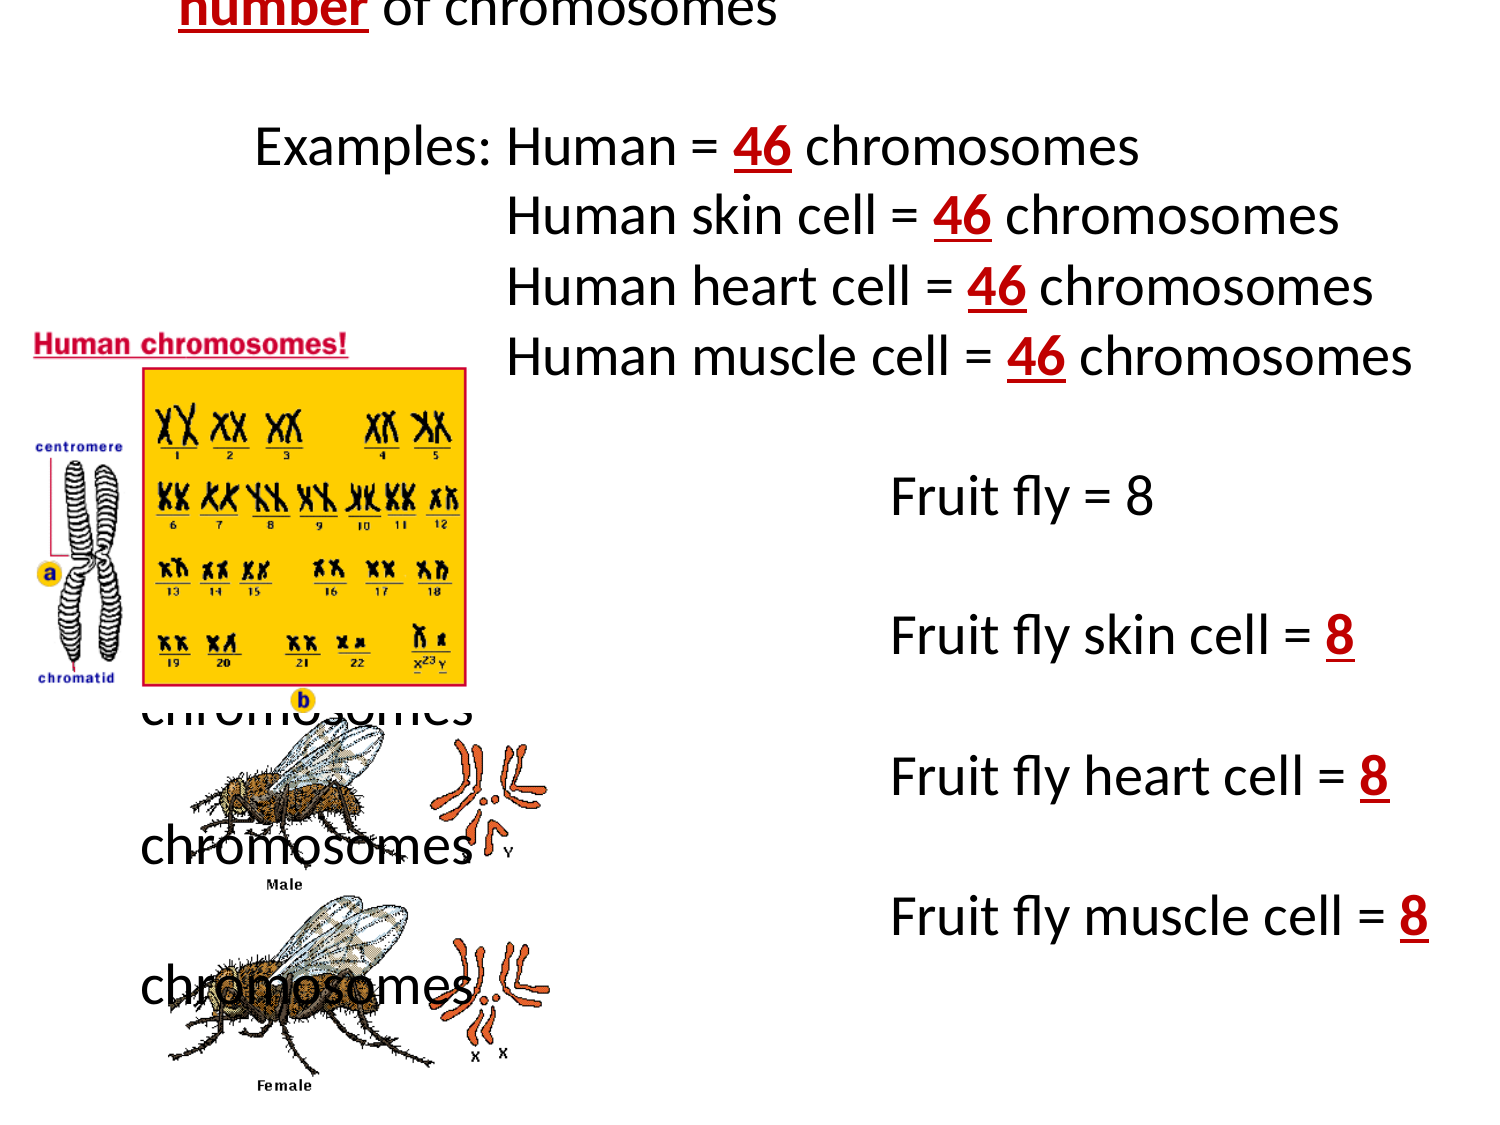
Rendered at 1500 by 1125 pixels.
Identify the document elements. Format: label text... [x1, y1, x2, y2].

text_box All (body) cells in an organism have the same kind and number of chromosomes Examples: Human = 46 chromosomes Human skin cell = 46 chromosomes Human heart cell = 46 chromosomes Human muscle cell = 46 chromosomes Fruit fly = 8 chromosomes Fruit fly skin cell = 8 chromosomes Fruit fly heart cell = 8 chromosomes Fruit fly muscle cell = 8 chromosomes [125, 0, 1500, 1024]
picture [24, 324, 588, 1100]
